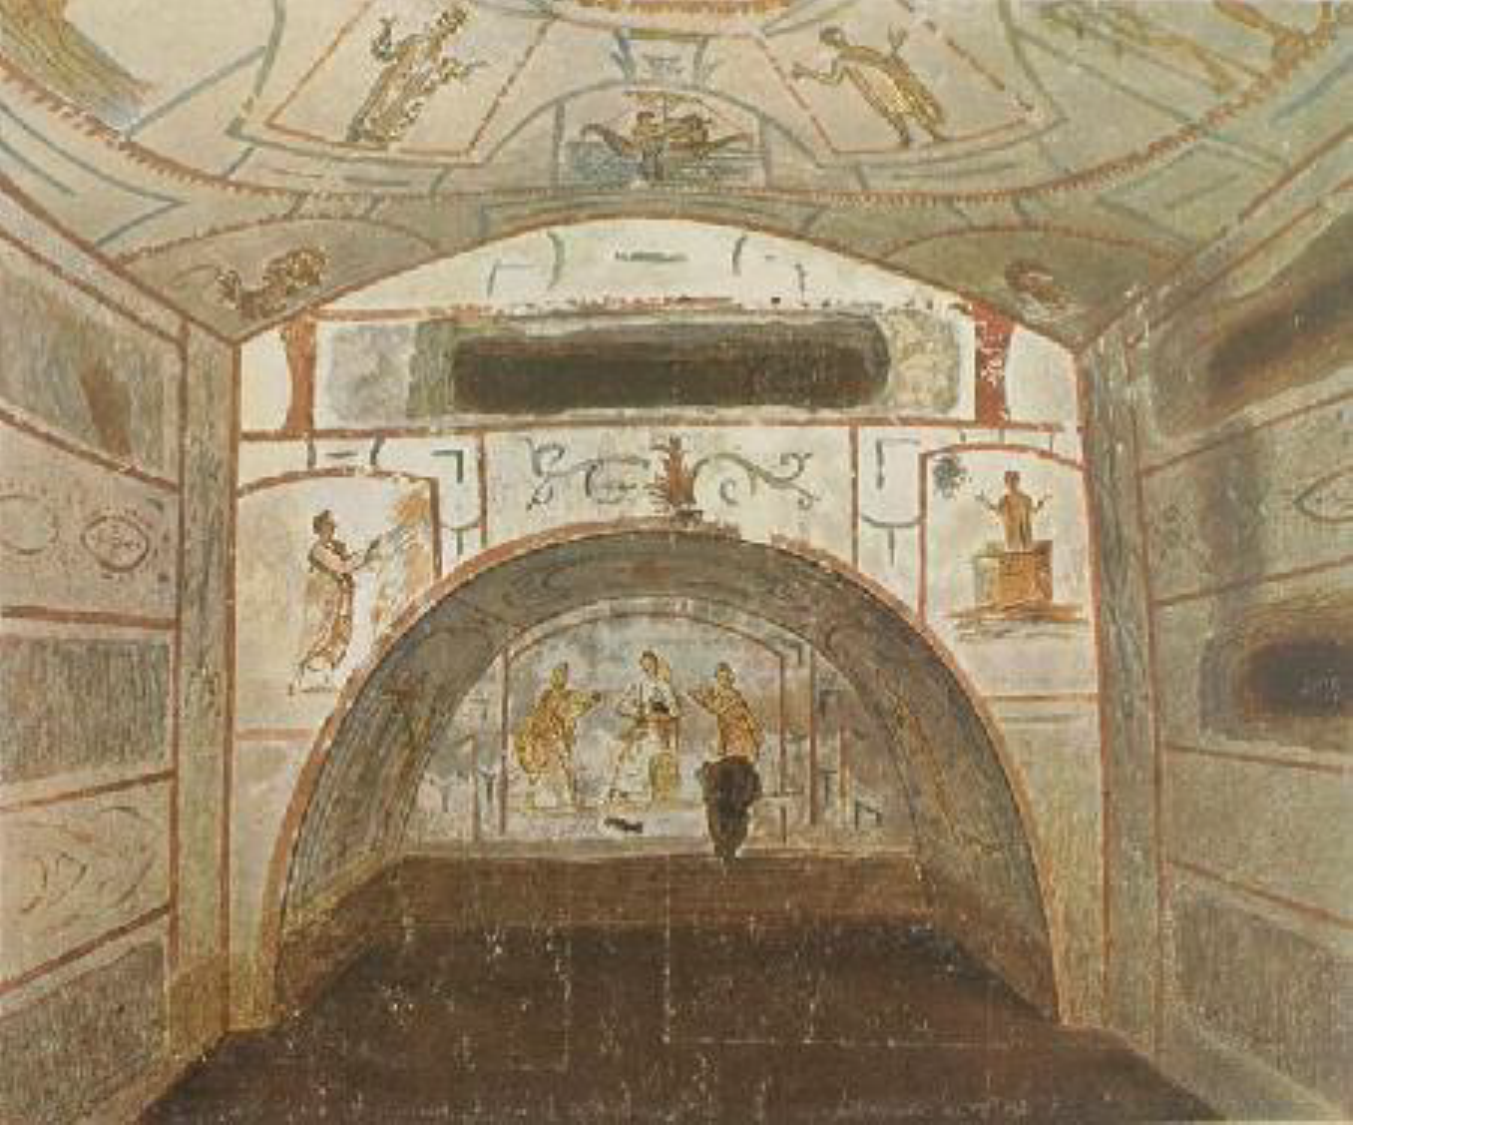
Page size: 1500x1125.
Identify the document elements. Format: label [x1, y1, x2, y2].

list [0, 0, 1353, 1125]
